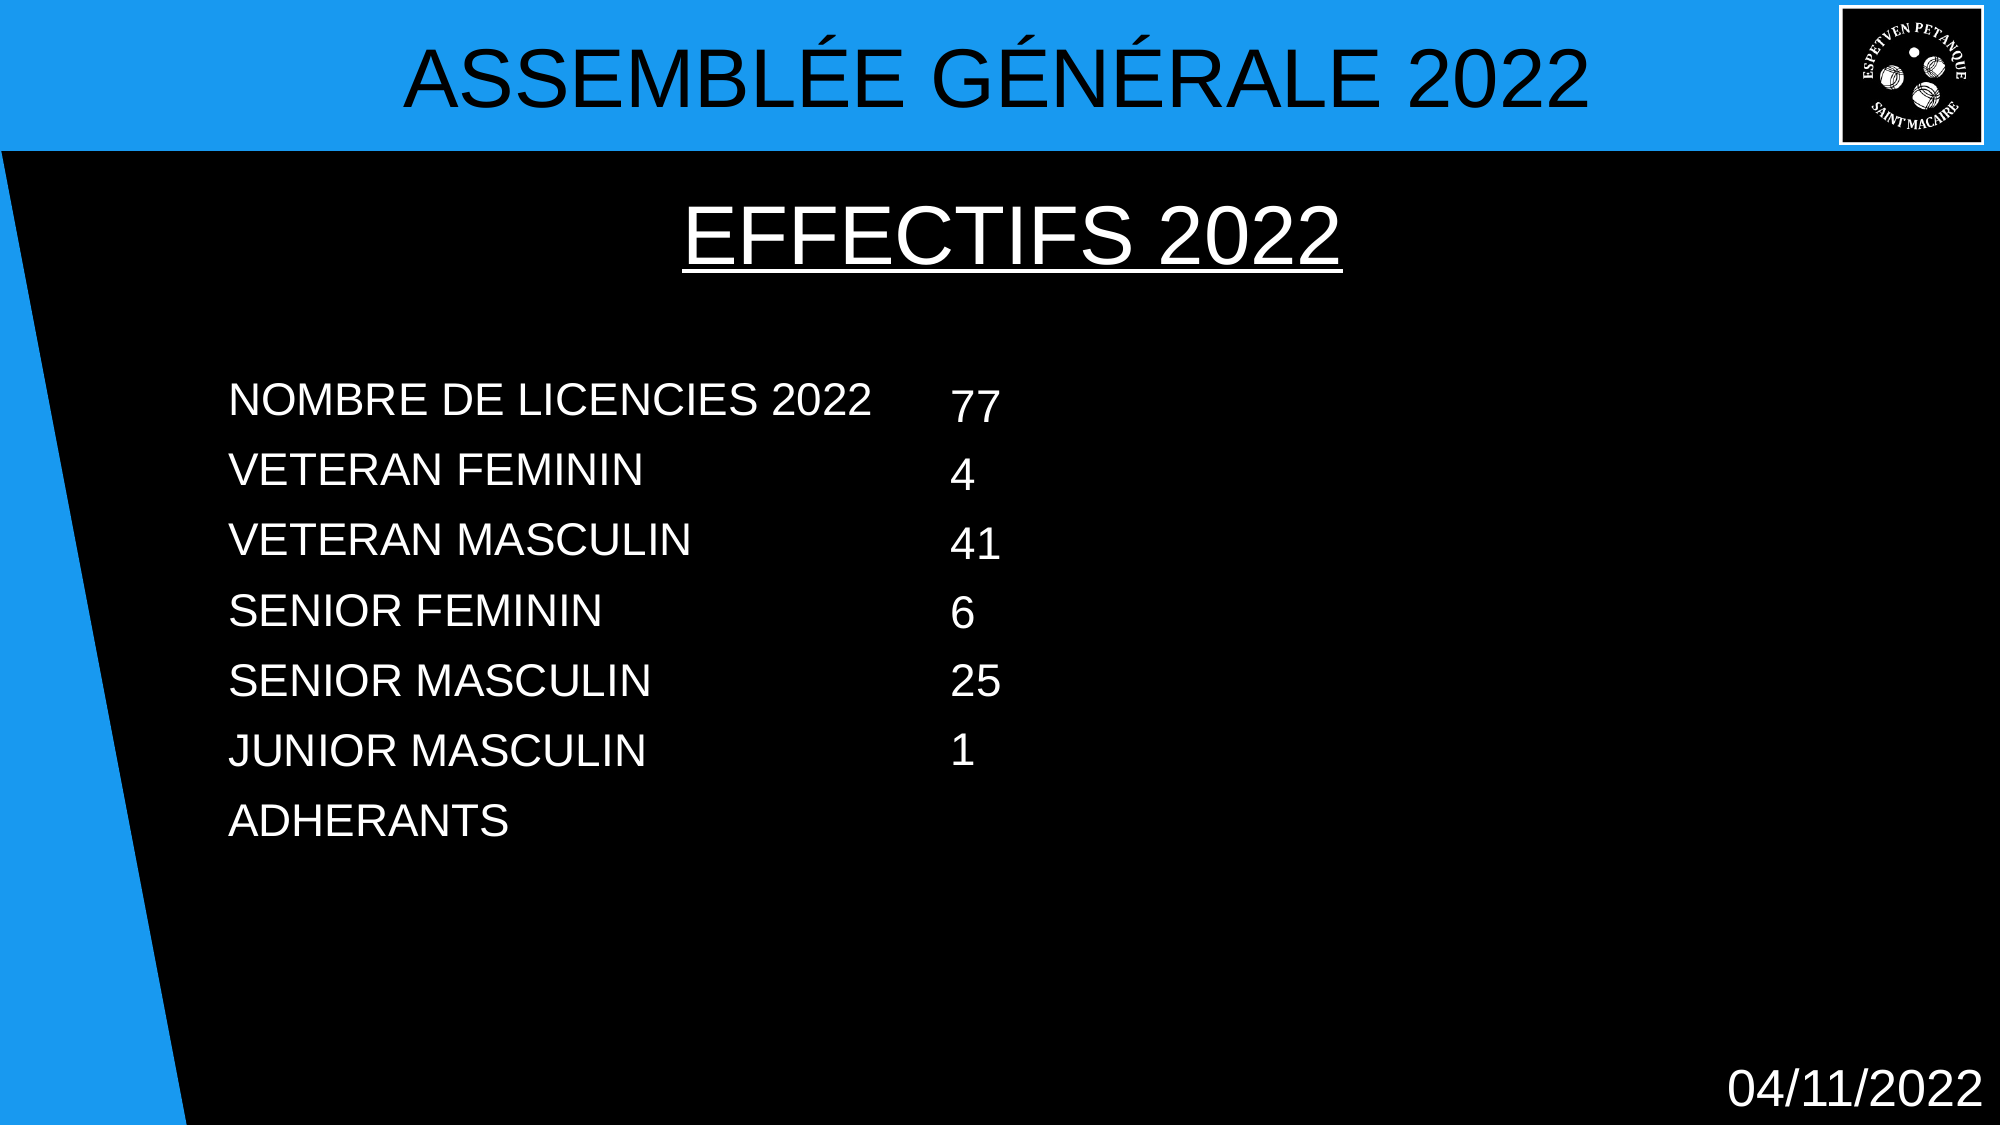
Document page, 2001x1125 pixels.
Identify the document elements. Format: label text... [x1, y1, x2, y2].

subtitle NOMBRE DE LICENCIES 2022 VETERAN FEMININ VETERAN MASCULIN SENIOR FEMININ SENIOR MASCULIN JUNIOR MASCULIN ADHERANTS [213, 368, 927, 1047]
text_box [0, 149, 187, 1125]
text_box [0, 0, 2000, 151]
text_box ASSEMBLÉE GÉNÉRALE 2022 [388, 16, 1611, 132]
text_box 77 4 41 6 25 1 [936, 355, 1611, 783]
title EFFECTIFS 2022 [41, 163, 1984, 290]
picture [1839, 5, 1984, 145]
text_box 04/11/2022 [1713, 1046, 2000, 1124]
